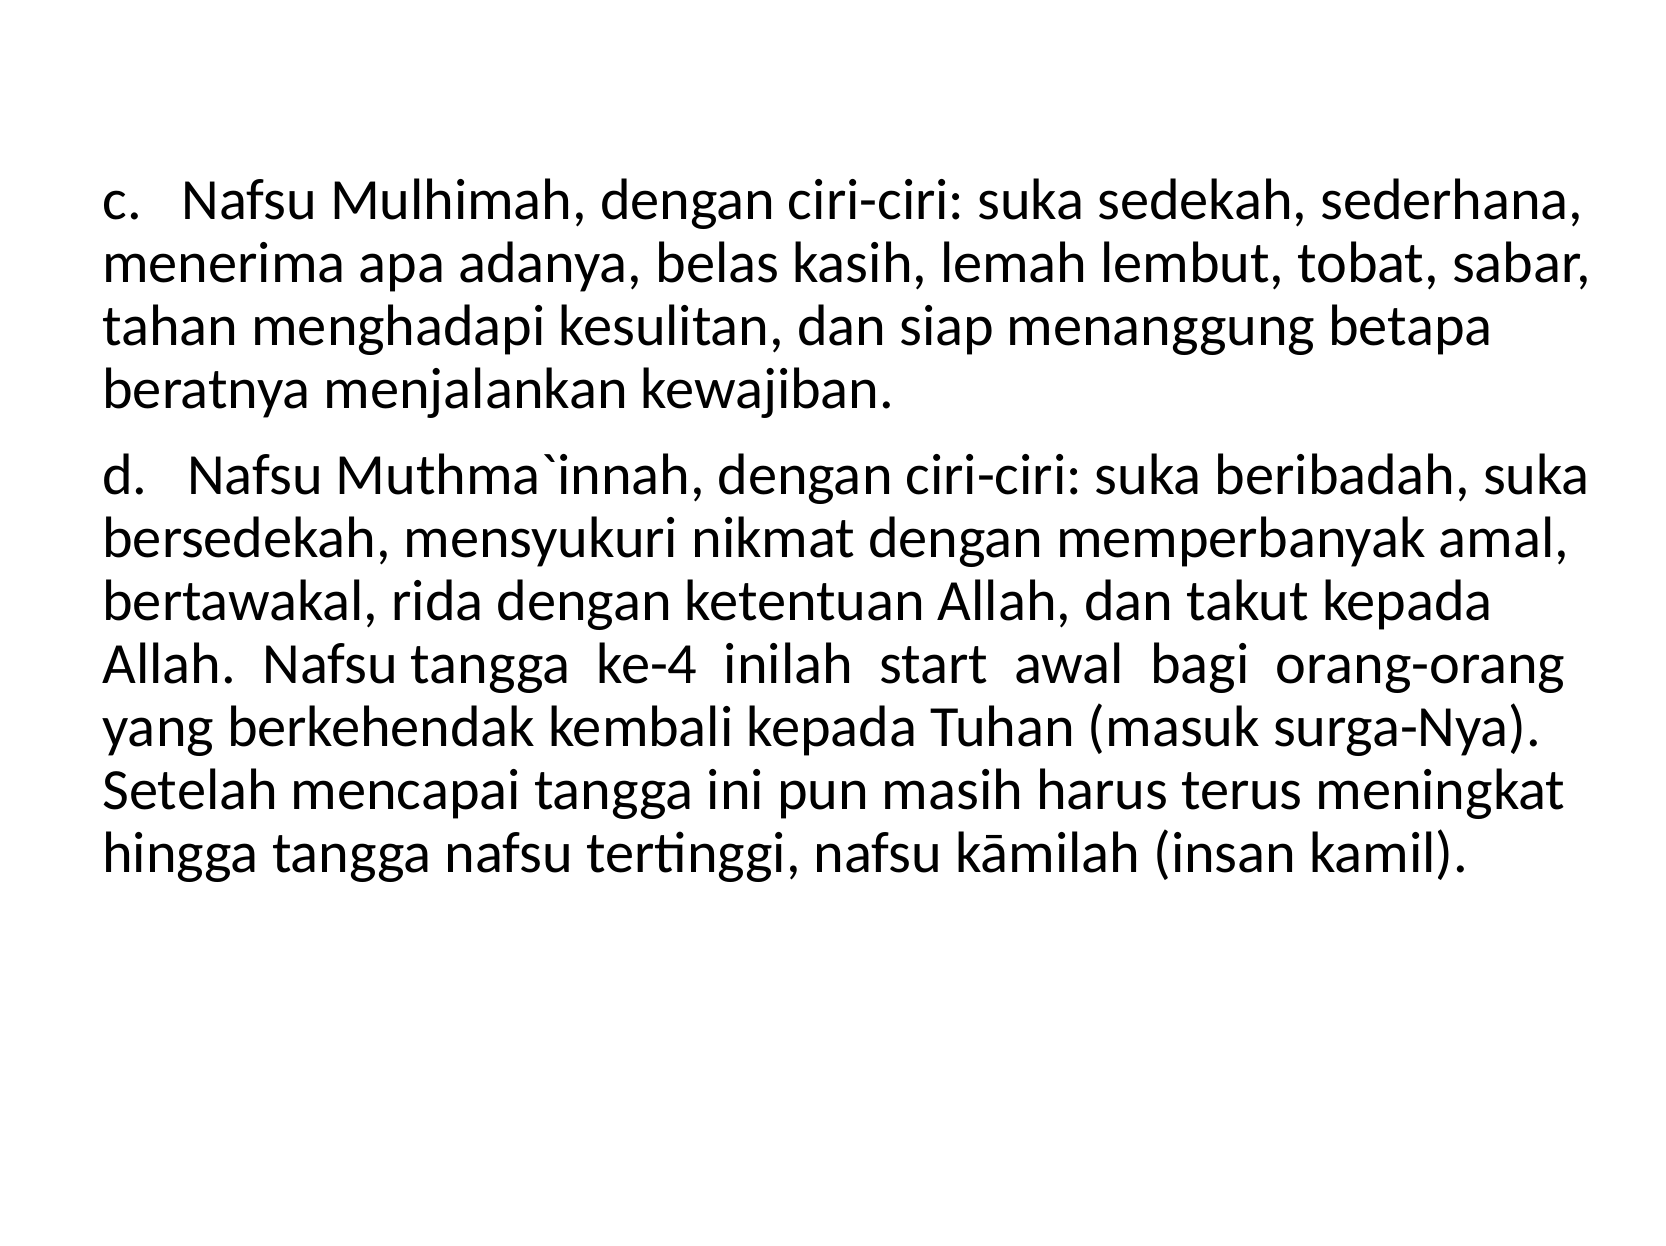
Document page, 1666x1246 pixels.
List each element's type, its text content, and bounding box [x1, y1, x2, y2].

list c. Nafsu Mulhimah, dengan ciri-ciri: suka sedekah, sederhana, menerima apa adanya, belas kasih, lemah lembut, tobat, sabar, tahan menghadapi kesulitan, dan siap menanggung betapa beratnya menjalankan kewajiban. d. Nafsu Muthma`innah, dengan ciri-ciri: suka beribadah, suka bersedekah, mensyukuri nikmat dengan memperbanyak amal, bertawakal, rida dengan ketentuan Allah, dan takut kepada Allah. Nafsu tangga ke-4 inilah start awal bagi orang-orang yang berkehendak kembali kepada Tuhan (masuk surga-Nya). Setelah mencapai tangga ini pun masih harus terus meningkat hingga tangga nafsu tertinggi, nafsu kāmilah (insan kamil). [87, 161, 1625, 1088]
